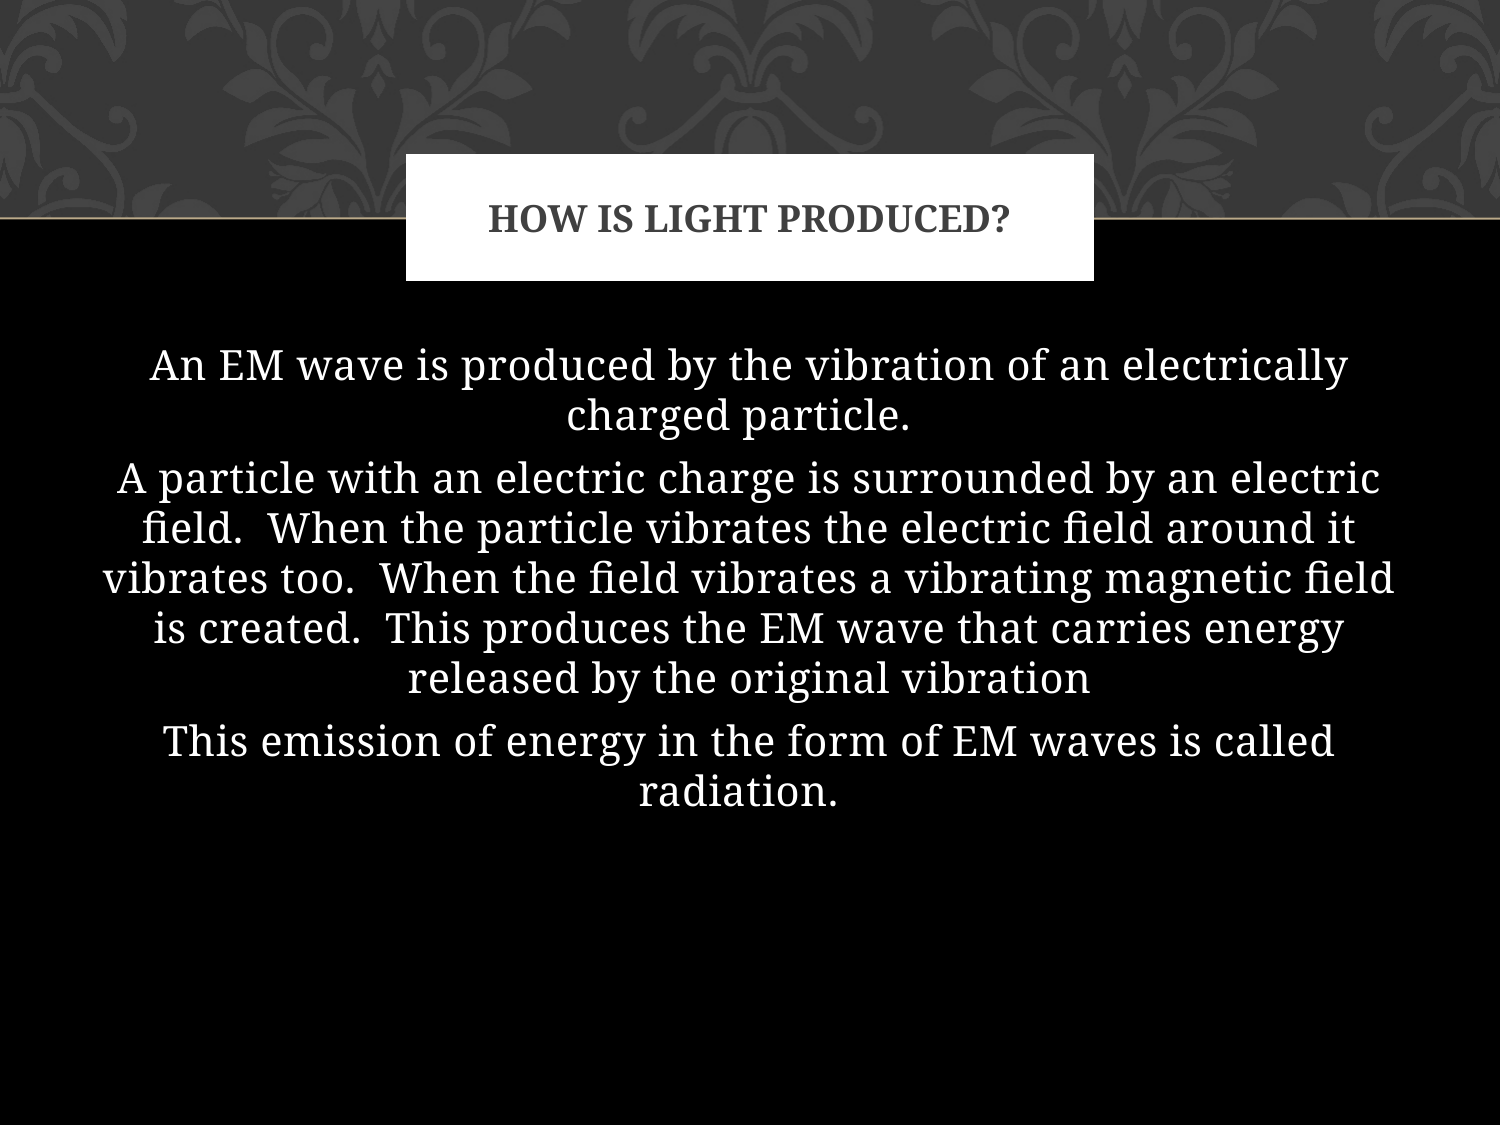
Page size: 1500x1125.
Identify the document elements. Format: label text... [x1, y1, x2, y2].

title How is Light produced? [406, 154, 1094, 281]
list An EM wave is produced by the vibration of an electrically charged particle. A particle with an electric charge is surrounded by an electric field. When the particle vibrates the electric field around it vibrates too. When the field vibrates a vibrating magnetic field is created. This produces the EM wave that carries energy released by the original vibration This emission of energy in the form of EM waves is called radiation. [75, 331, 1425, 1000]
